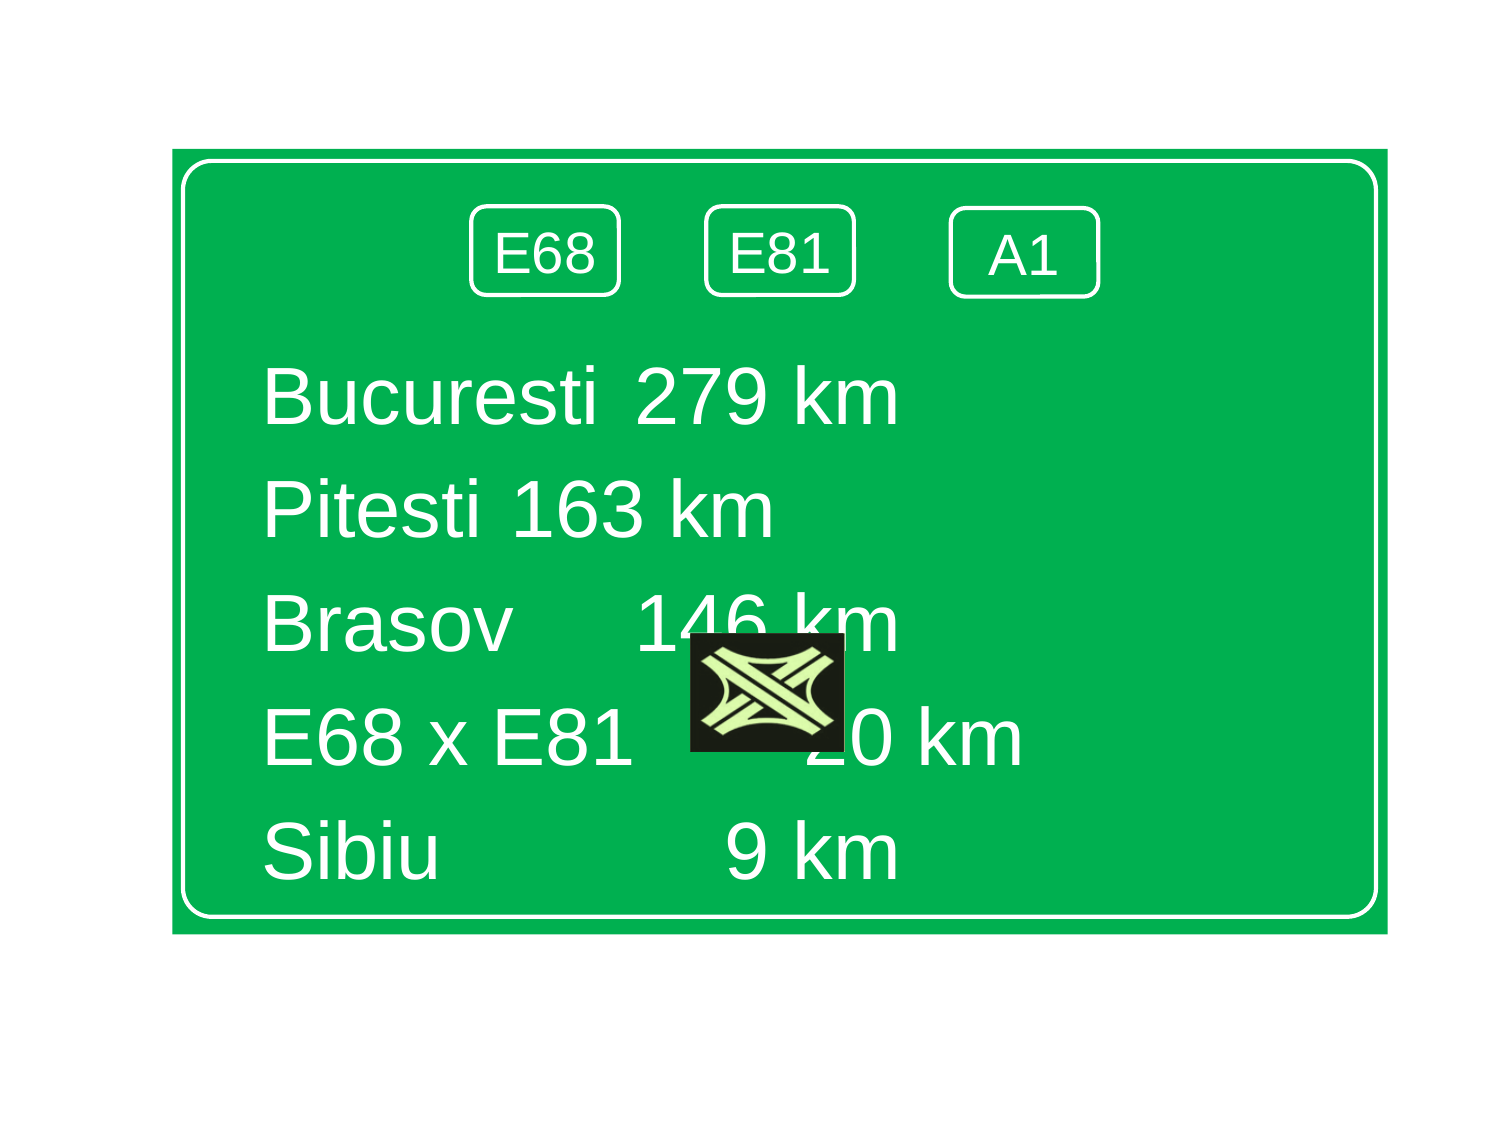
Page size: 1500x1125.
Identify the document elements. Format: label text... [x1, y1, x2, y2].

picture [690, 633, 845, 752]
text_box A1 [948, 205, 1101, 299]
text_box [180, 158, 1379, 919]
text_box E68 [469, 204, 621, 298]
text_box Bucuresti 279 km Pitesti 163 km Brasov 146 km E68 x E81 20 km Sibiu 9 km [172, 148, 1388, 935]
text_box E81 [704, 204, 857, 298]
